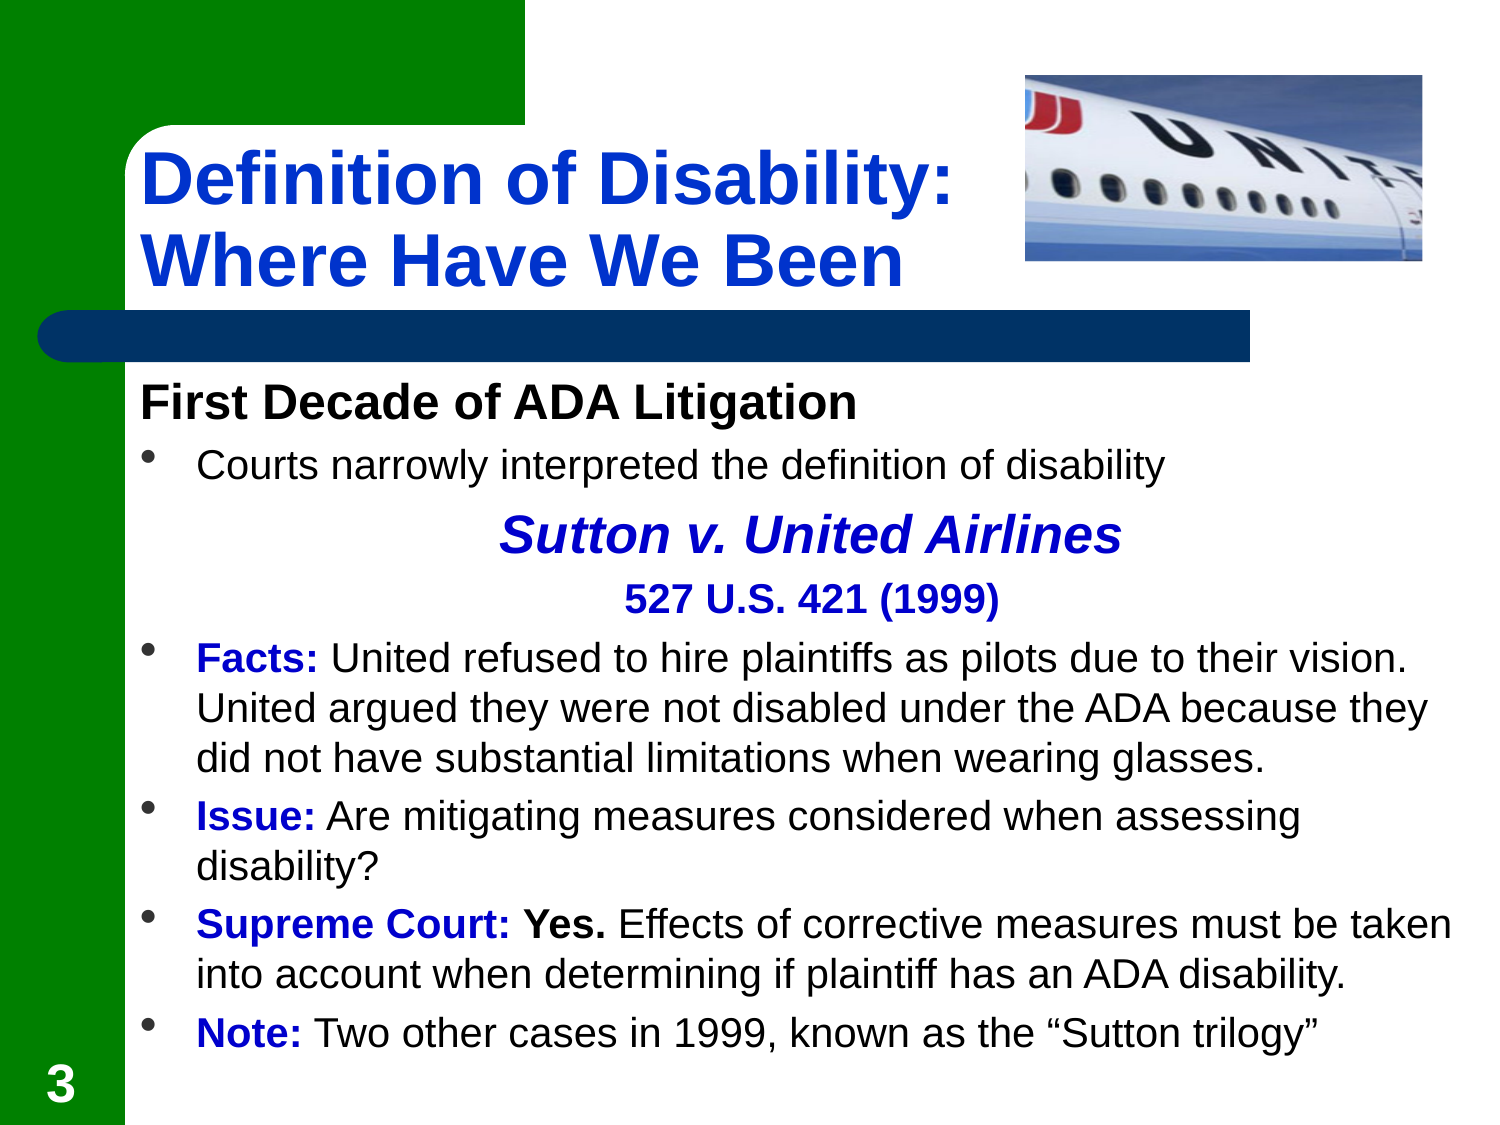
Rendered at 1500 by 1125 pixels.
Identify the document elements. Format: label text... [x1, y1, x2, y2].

list First Decade of ADA Litigation Courts narrowly interpreted the definition of disability Sutton v. United Airlines 527 U.S. 421 (1999) Facts: United refused to hire plaintiffs as pilots due to their vision. United argued they were not disabled under the ADA because they did not have substantial limitations when wearing glasses. Issue: Are mitigating measures considered when assessing disability? Supreme Court: Yes. Effects of corrective measures must be taken into account when determining if plaintiff has an ADA disability. Note: Two other cases in 1999, known as the “Sutton trilogy” [124, 361, 1500, 1122]
picture [1024, 74, 1423, 262]
title Definition of Disability: Where Have We Been [124, 172, 1176, 311]
slide_number 3 [13, 1040, 111, 1122]
